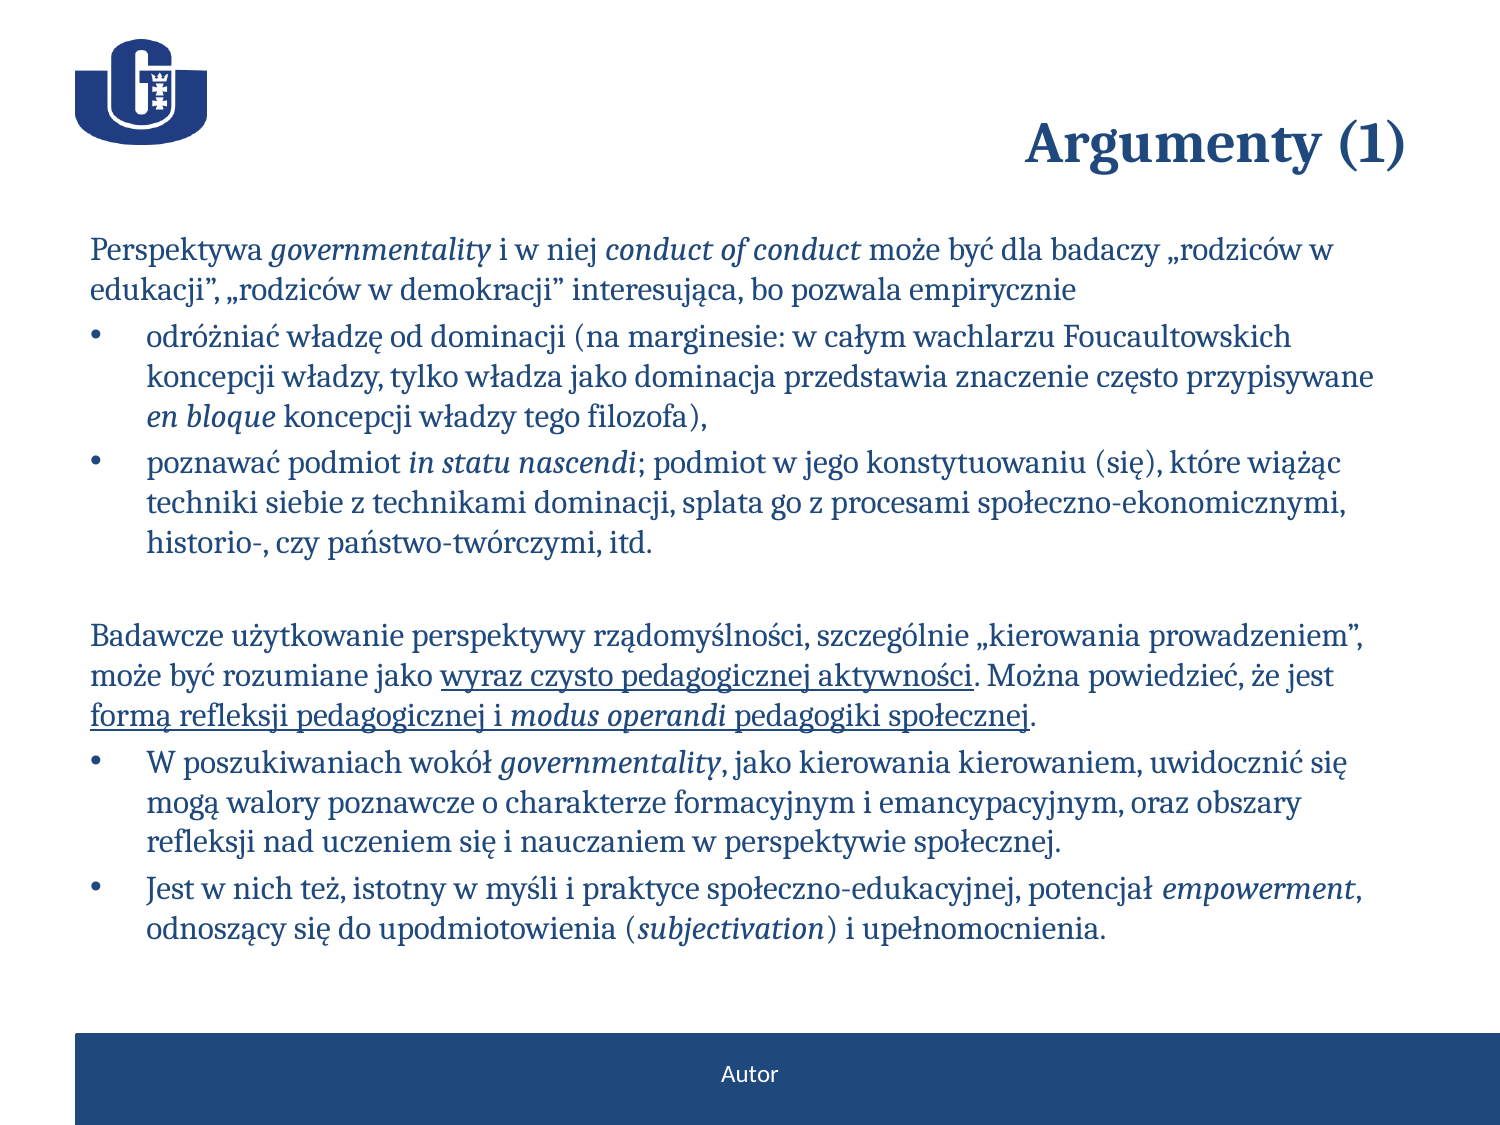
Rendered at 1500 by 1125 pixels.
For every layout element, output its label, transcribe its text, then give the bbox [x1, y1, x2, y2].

footer Autor [512, 1042, 988, 1103]
picture [75, 39, 207, 145]
title Argumenty (1) [324, 44, 1426, 219]
list Perspektywa governmentality i w niej conduct of conduct może być dla badaczy „rodziców w edukacji”, „rodziców w demokracji” interesująca, bo pozwala empirycznie odróżniać władzę od dominacji (na marginesie: w całym wachlarzu Foucaultowskich koncepcji władzy, tylko władza jako dominacja przedstawia znaczenie często przypisywane en bloque koncepcji władzy tego filozofa), poznawać podmiot in statu nascendi; podmiot w jego konstytuowaniu (się), które wiążąc techniki siebie z technikami dominacji, splata go z procesami społeczno-ekonomicznymi, historio-, czy państwo-twórczymi, itd. Badawcze użytkowanie perspektywy rządomyślności, szczególnie „kierowania prowadzeniem”, może być rozumiane jako wyraz czysto pedagogicznej aktywności. Można powiedzieć, że jest formą refleksji pedagogicznej i modus operandi pedagogiki społecznej. W poszukiwaniach wokół governmentality, jako kierowania kierowaniem, uwidocznić się mogą walory poznawcze o charakterze formacyjnym i emancypacyjnym, oraz obszary refleksji nad uczeniem się i nauczaniem w perspektywie społecznej. Jest w nich też, istotny w myśli i praktyce społeczno-edukacyjnej, potencjał empowerment, odnoszący się do upodmiotowienia (subjectivation) i upełnomocnienia. [74, 219, 1426, 1006]
